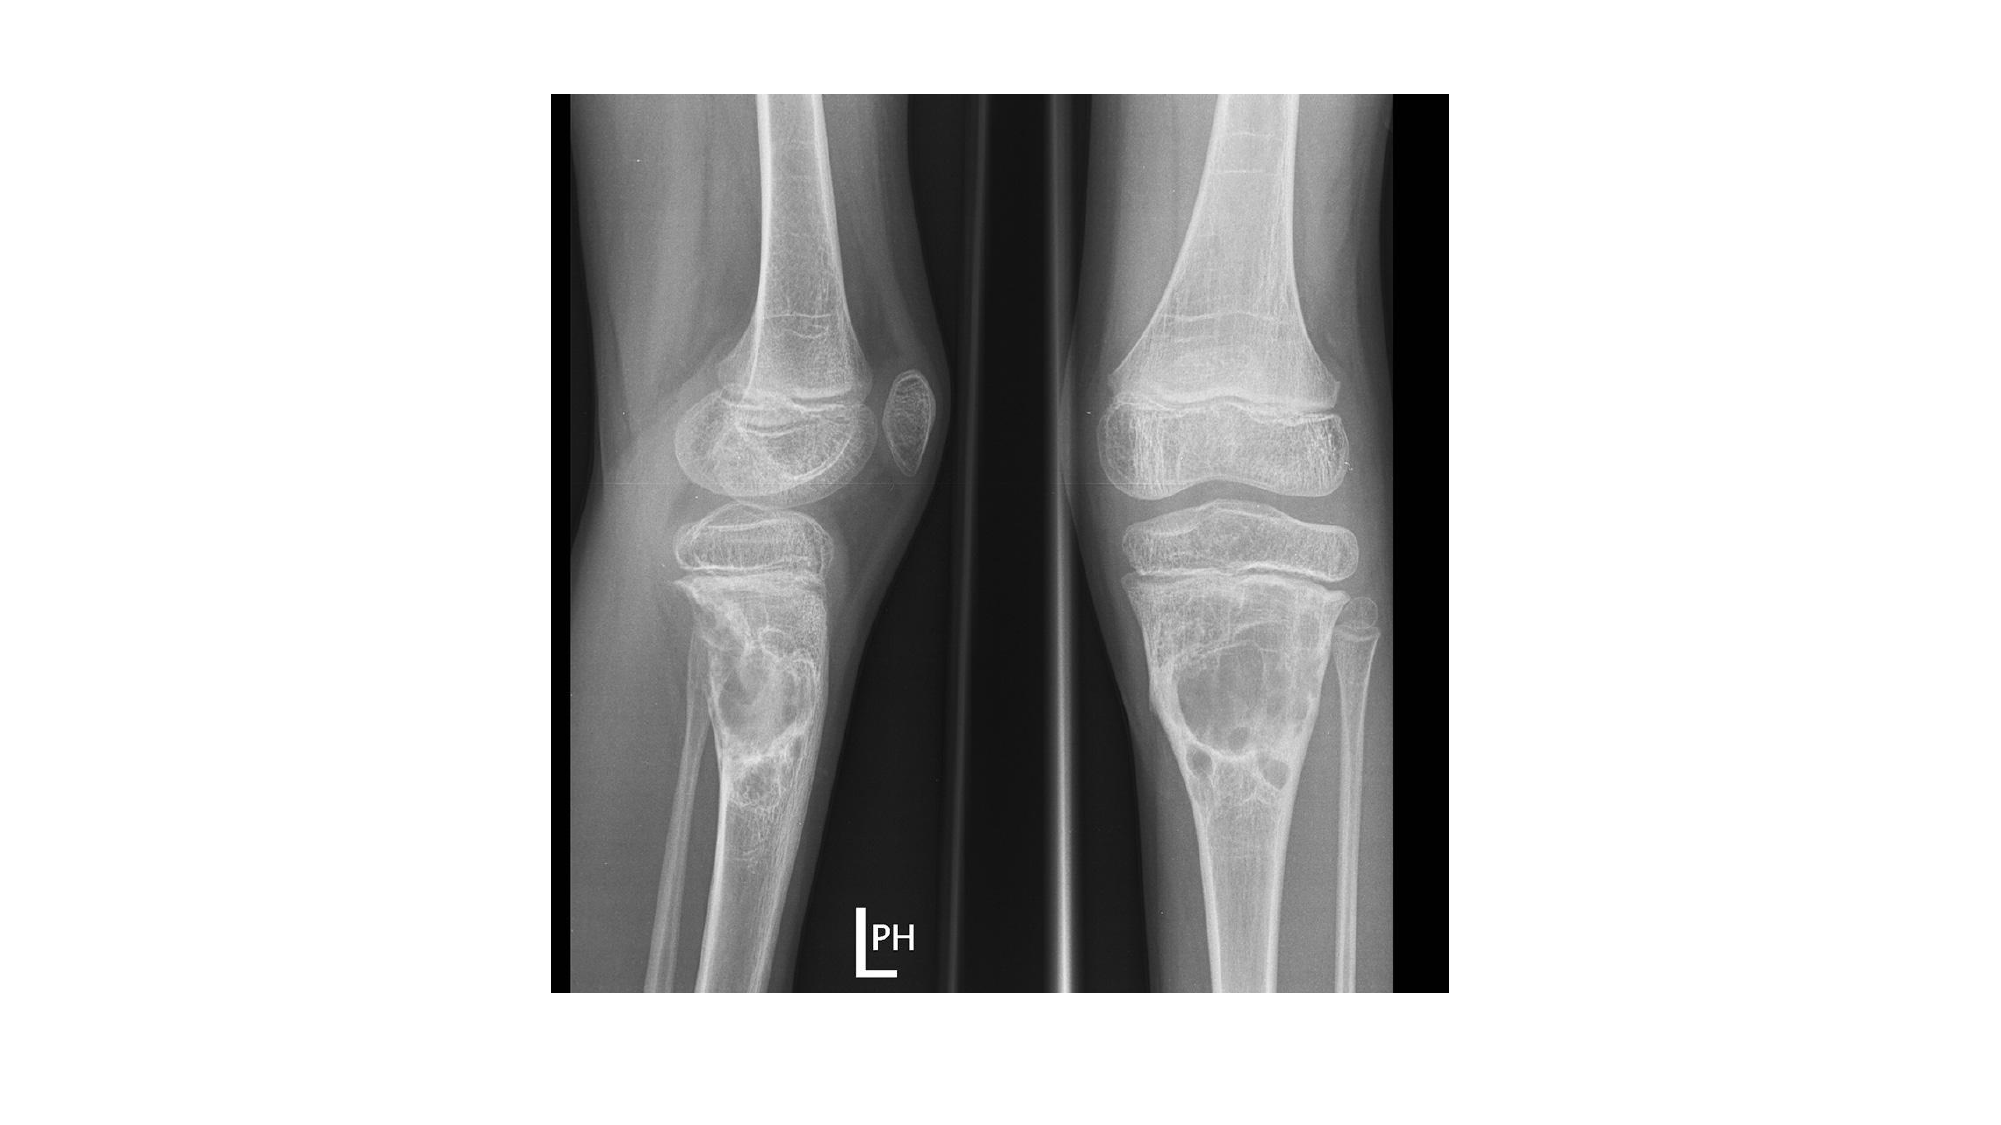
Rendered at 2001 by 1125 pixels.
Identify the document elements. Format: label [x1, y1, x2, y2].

list [550, 94, 1449, 993]
